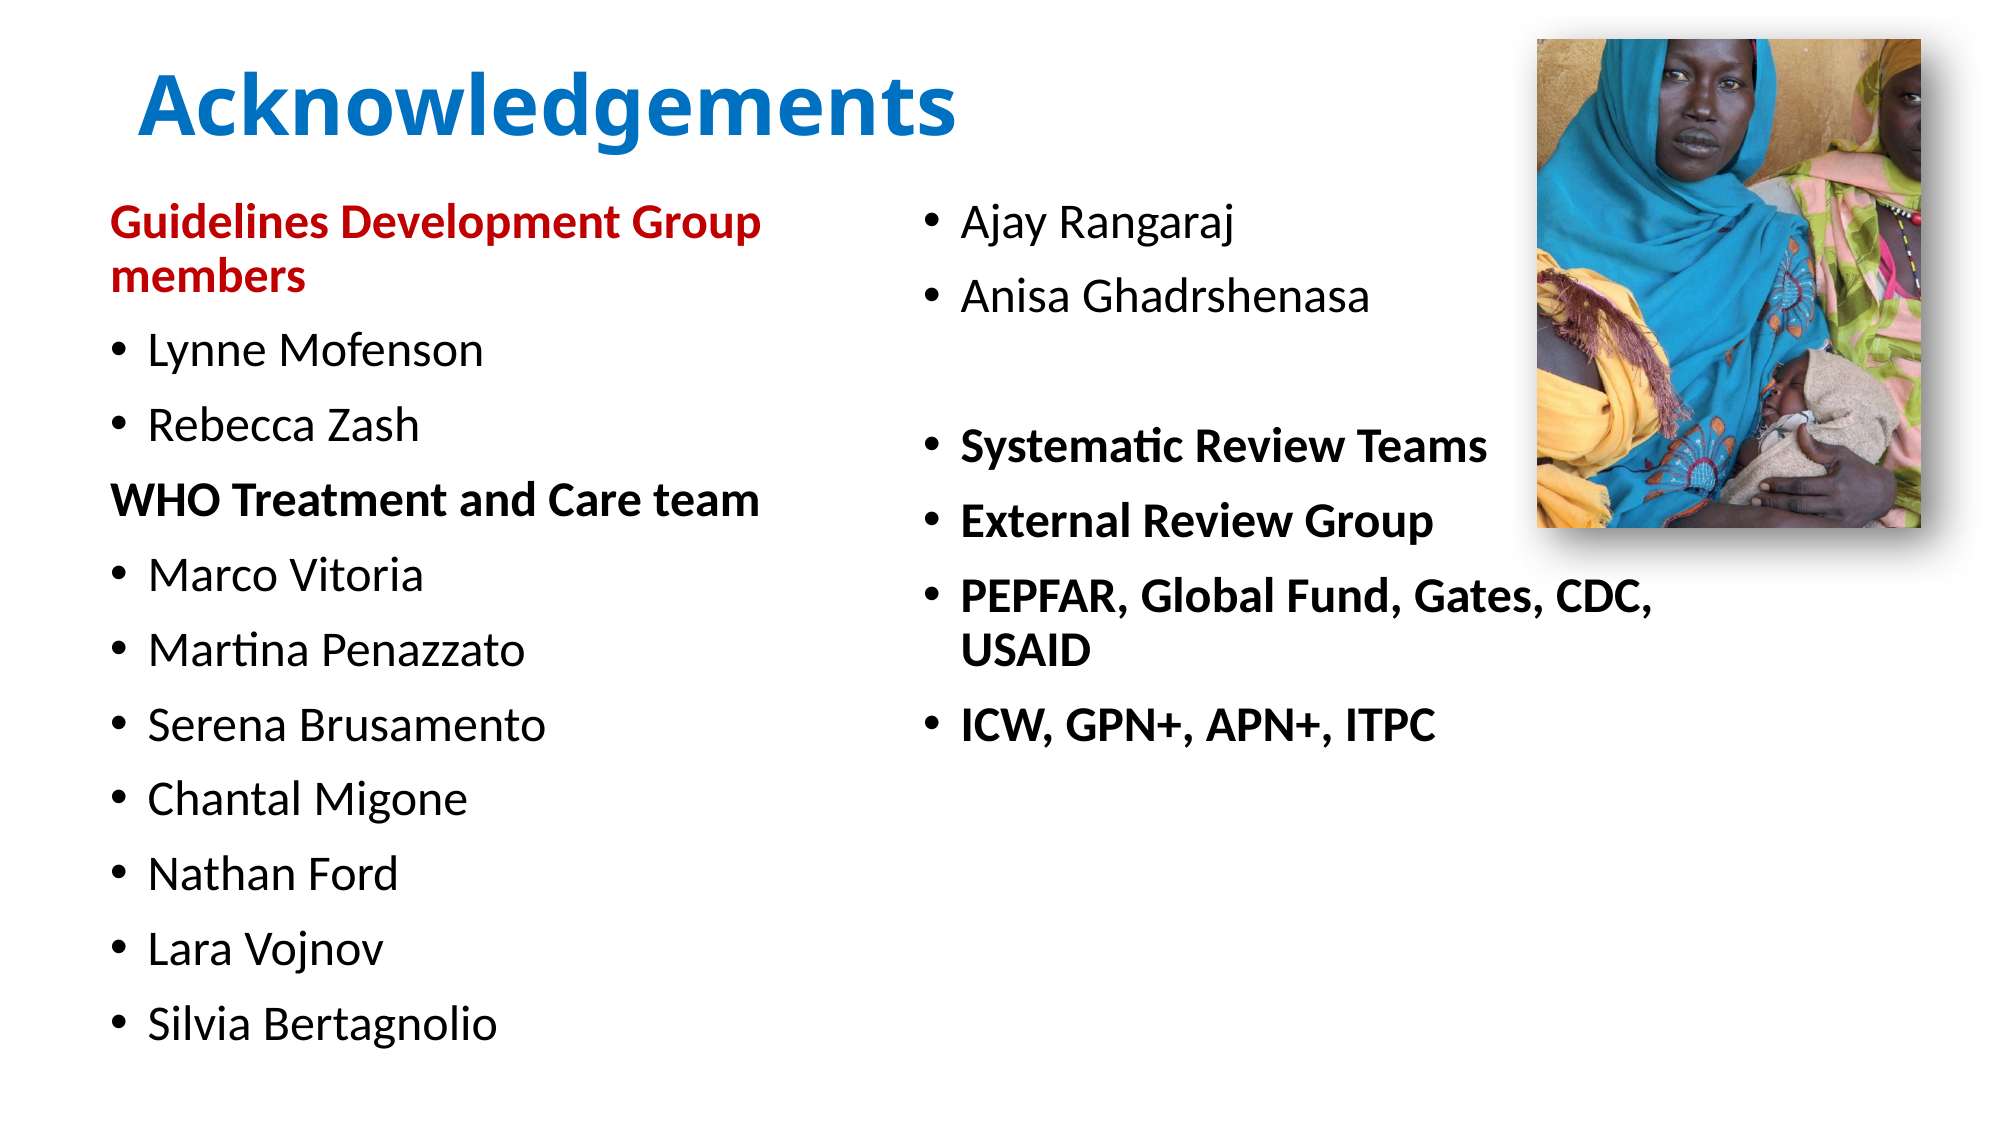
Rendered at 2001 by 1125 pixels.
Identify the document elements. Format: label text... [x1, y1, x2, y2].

picture [1537, 39, 1921, 528]
title Acknowledgements [123, 0, 1849, 187]
list Guidelines Development Group members Lynne Mofenson Rebecca Zash WHO Treatment and Care team Marco Vitoria Martina Penazzato Serena Brusamento Chantal Migone Nathan Ford Lara Vojnov Silvia Bertagnolio Vindi Singh Ajay Rangaraj Anisa Ghadrshenasa Systematic Review Teams External Review Group PEPFAR, Global Fund, Gates, CDC, USAID ICW, GPN+, APN+, ITPC [95, 187, 1751, 1045]
